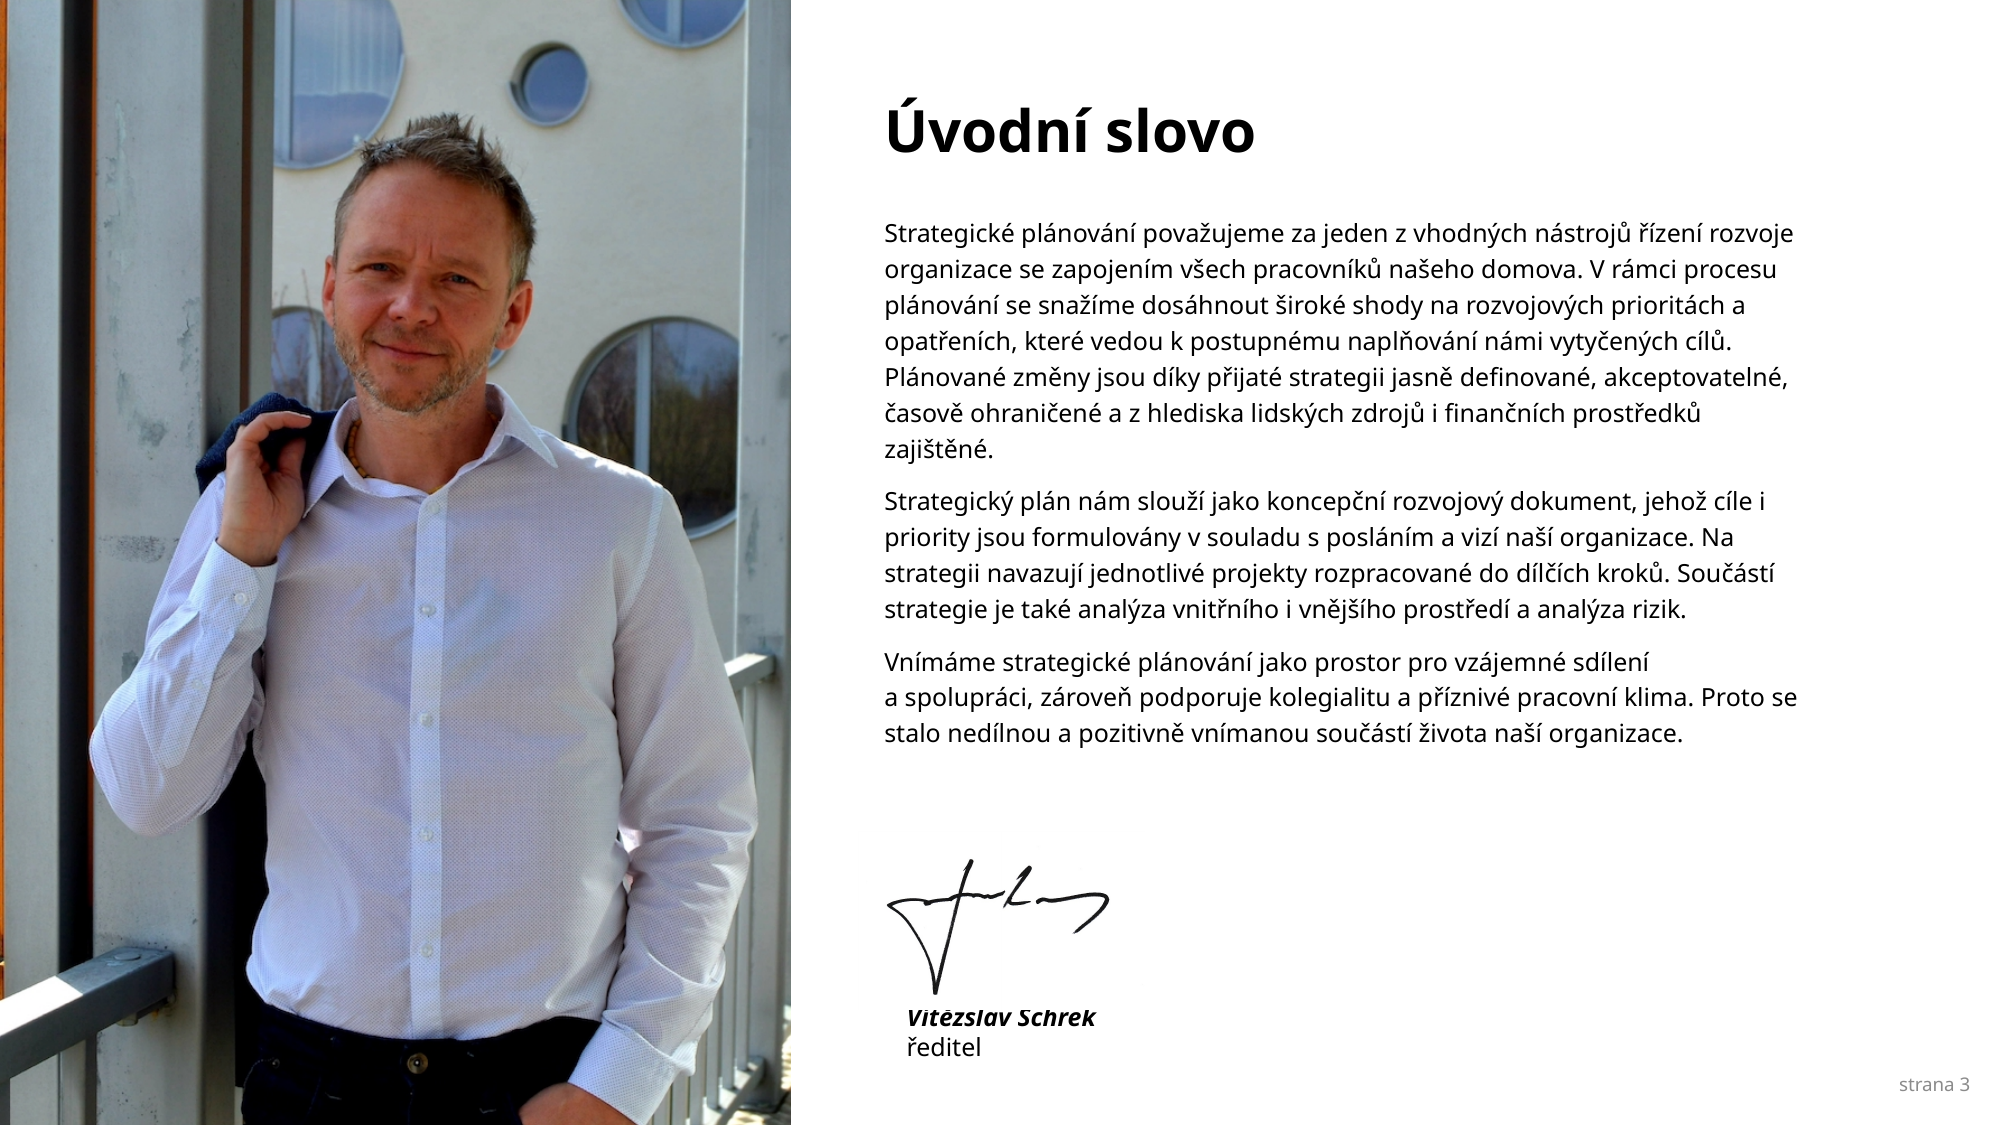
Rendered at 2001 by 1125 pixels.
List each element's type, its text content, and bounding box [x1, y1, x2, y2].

text_box Vítězslav Schrek ředitel [891, 1010, 1112, 1069]
text_box strana 3 [1535, 1055, 1986, 1116]
picture [0, 0, 791, 1125]
picture [858, 831, 1145, 1010]
text_box Úvodní slovo [869, 24, 1740, 243]
text_box Strategické plánování považujeme za jeden z vhodných nástrojů řízení rozvoje organizace se zapojením všech pracovníků našeho domova. V rámci procesu plánování se snažíme dosáhnout široké shody na rozvojových prioritách a opatřeních, které vedou k postupnému naplňování námi vytyčených cílů. Plánované změny jsou díky přijaté strategii jasně definované, akceptovatelné, časově ohraničené a z hlediska lidských zdrojů i finančních prostředků zajištěné. Strategický plán nám slouží jako koncepční rozvojový dokument, jehož cíle i priority jsou formulovány v souladu s posláním a vizí naší organizace. Na strategii navazují jednotlivé projekty rozpracované do dílčích kroků. Součástí strategie je také analýza vnitřního i vnějšího prostředí a analýza rizik. Vnímáme strategické plánování jako prostor pro vzájemné sdílení a spolupráci, zároveň podporuje kolegialitu a příznivé pracovní klima. Proto se stalo nedílnou a pozitivně vnímanou součástí života naší organizace. [869, 204, 1819, 808]
